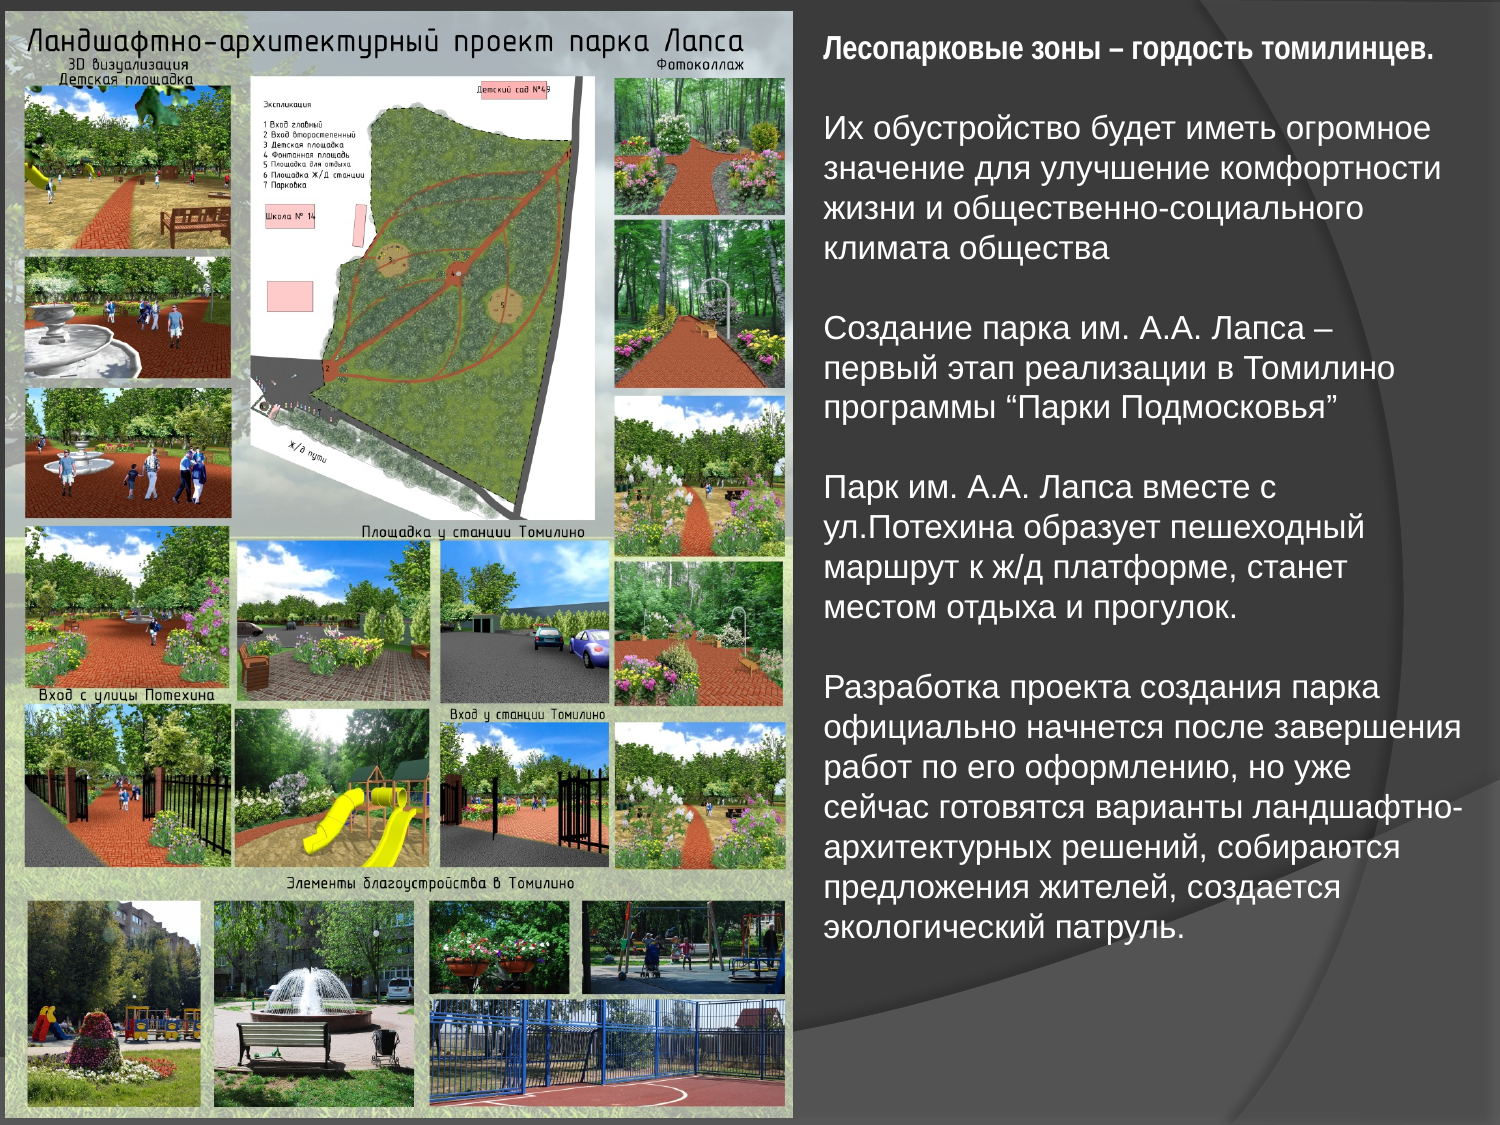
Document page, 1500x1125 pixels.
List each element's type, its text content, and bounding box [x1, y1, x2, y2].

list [5, 11, 793, 1118]
text_box Лесопарковые зоны – гордость томилинцев. Их обустройство будет иметь огромное значение для улучшение комфортности жизни и общественно-социального климата общества Создание парка им. А.А. Лапса – первый этап реализации в Томилино программы “Парки Подмосковья” Парк им. А.А. Лапса вместе с ул.Потехина образует пешеходный маршрут к ж/д платформе, станет местом отдыха и прогулок. Разработка проекта создания парка официально начнется после завершения работ по его оформлению, но уже сейчас готовятся варианты ландшафтно-архитектурных решений, собираются предложения жителей, создается экологический патруль. [808, 19, 1482, 992]
